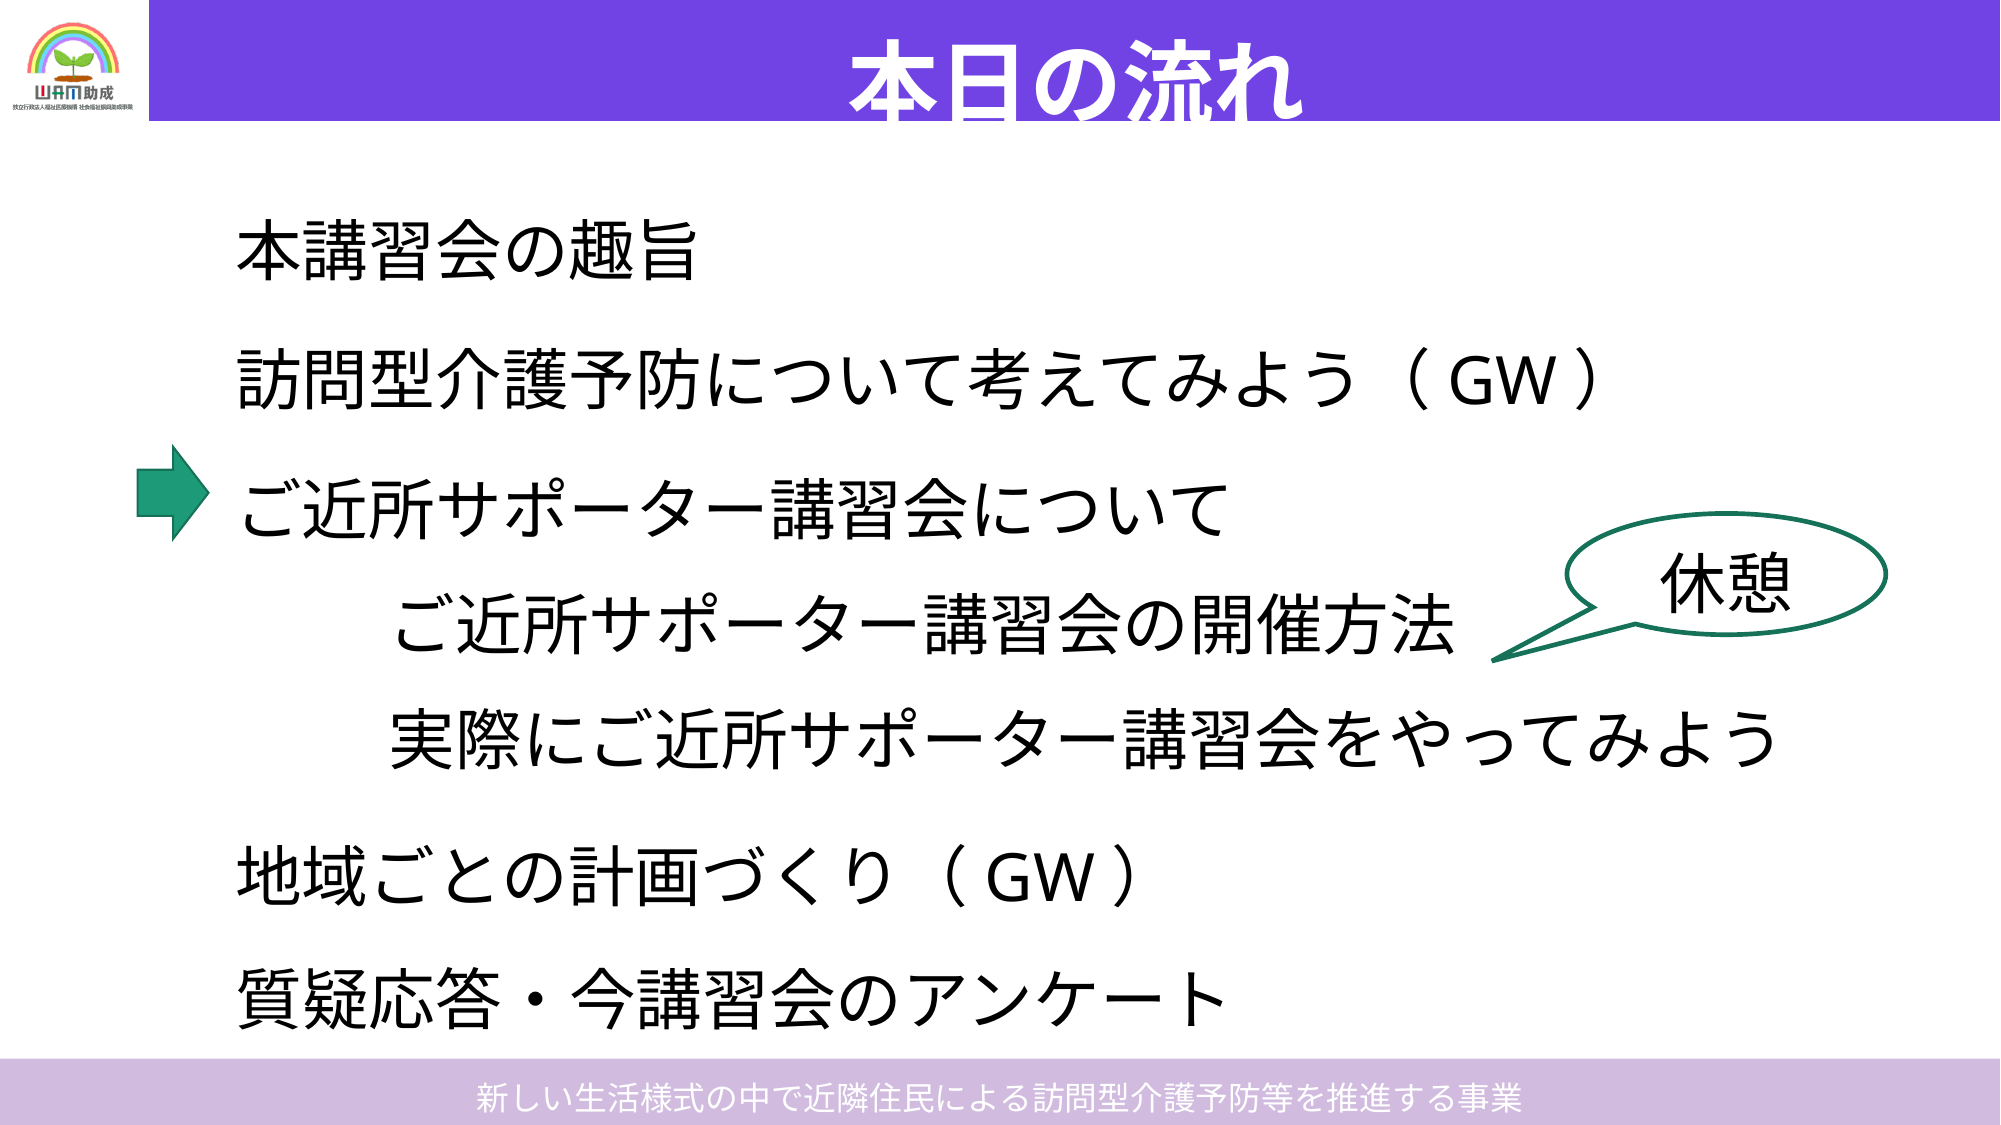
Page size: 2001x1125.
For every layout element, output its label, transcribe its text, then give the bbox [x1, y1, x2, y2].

text_box ご近所サポーター講習会の開催方法 [373, 535, 1599, 650]
text_box 休憩 [1491, 512, 1887, 663]
text_box 新しい生活様式の中で近隣住民による訪問型介護予防等を推進する事業 [0, 1058, 2000, 1125]
text_box 本日の流れ [149, 0, 2000, 121]
text_box ご近所サポーター講習会の開催方法 [1543, 535, 1898, 650]
text_box 地域ごとの計画づくり（GW） [220, 786, 1447, 910]
text_box 本講習会の趣旨 [220, 160, 1447, 290]
text_box 実際にご近所サポーター講習会をやってみよう [373, 650, 1898, 786]
text_box ご近所サポーター講習会について [220, 426, 1447, 556]
text_box [136, 443, 210, 542]
text_box 訪問型介護予防について考えてみよう（GW） [220, 290, 1863, 426]
picture [4, 18, 140, 114]
text_box 質疑応答・今講習会のアンケート [220, 910, 1447, 1046]
